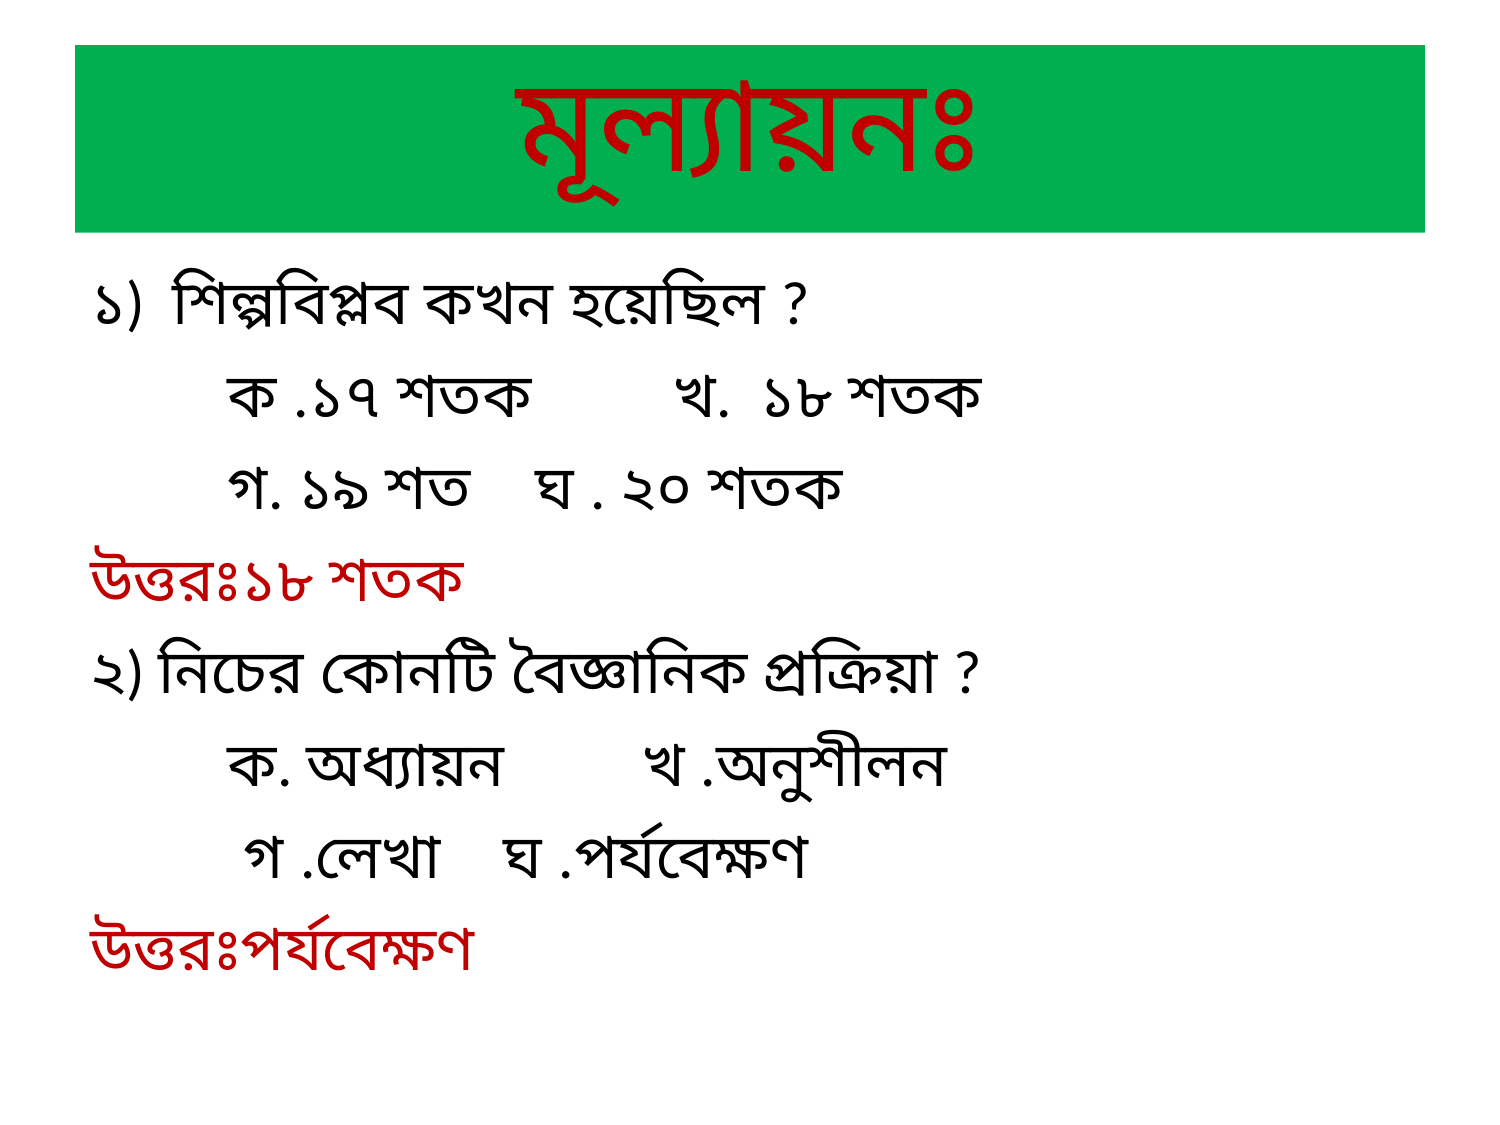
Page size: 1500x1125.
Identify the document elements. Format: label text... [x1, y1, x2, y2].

list ১) শিল্পবিপ্লব কখন হয়েছিল ? ক .১৭ শতক খ. ১৮ শতক গ. ১৯ শত ঘ . ২০ শতক উত্তরঃ১৮ শতক ২) নিচের কোনটি বৈজ্ঞানিক প্রক্রিয়া ? ক. অধ্যায়ন খ .অনুশীলন গ .লেখা ঘ .পর্যবেক্ষণ উত্তরঃপর্যবেক্ষণ [75, 262, 1425, 1005]
title মূল্যায়নঃ [75, 45, 1425, 233]
